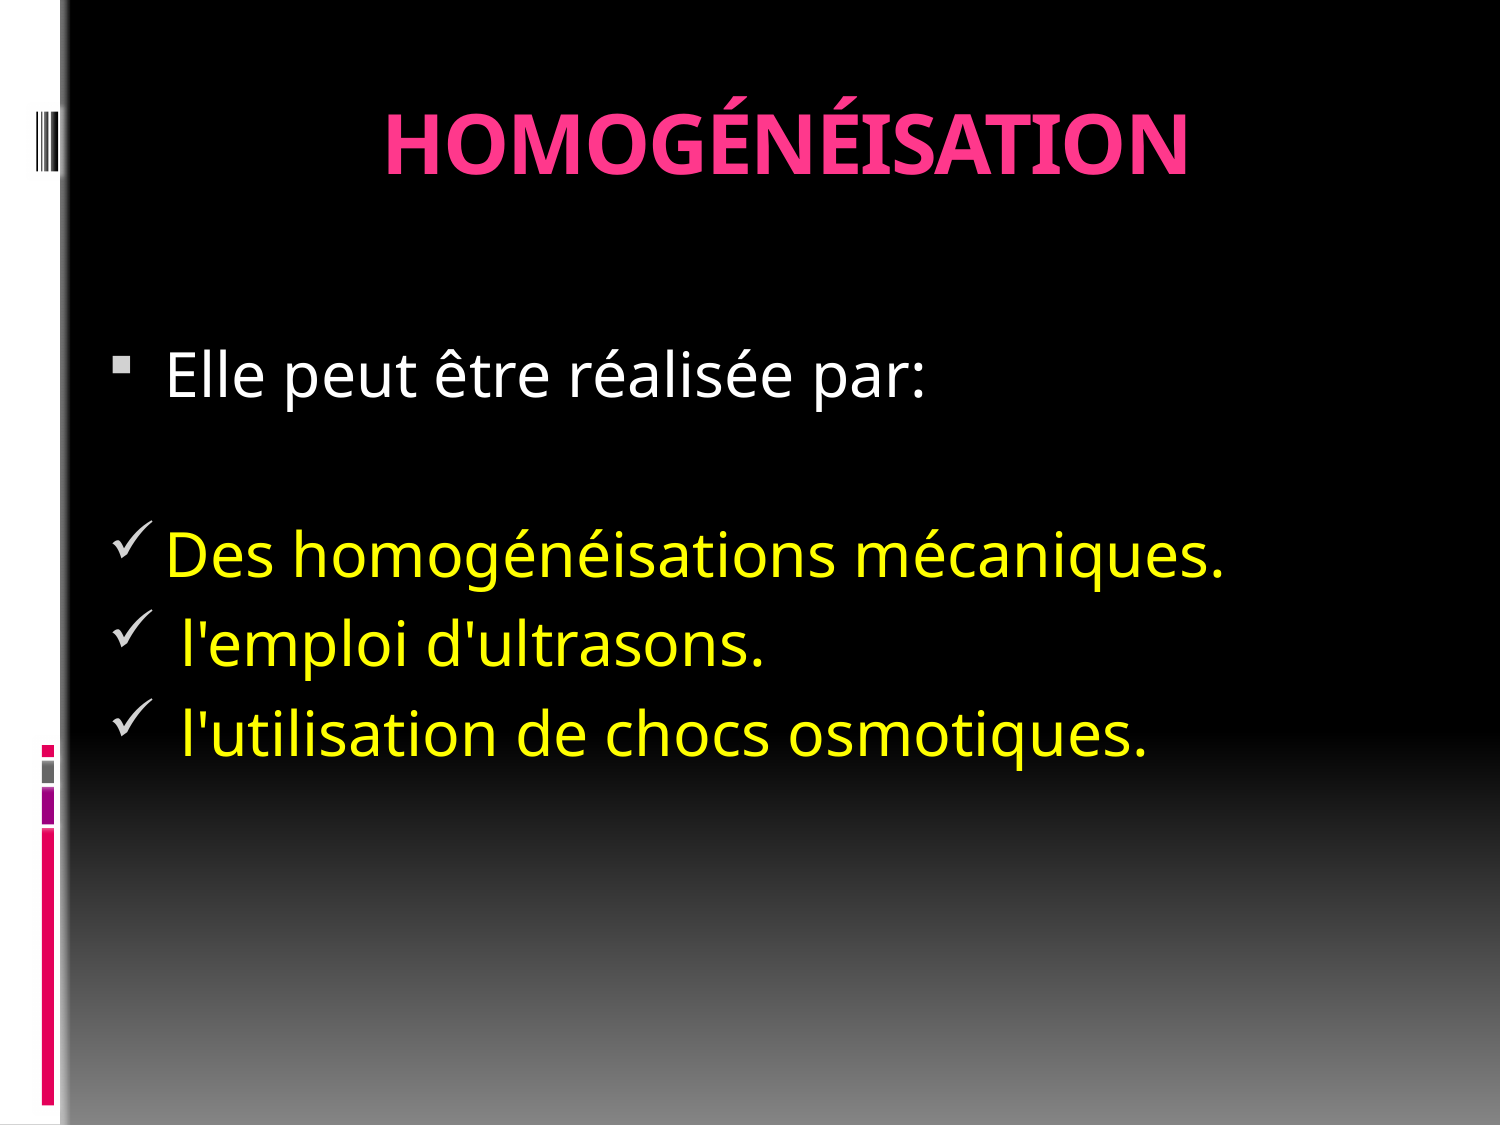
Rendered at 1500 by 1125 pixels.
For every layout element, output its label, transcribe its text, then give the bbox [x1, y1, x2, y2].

list Elle peut être réalisée par: Des homogénéisations mécaniques. l'emploi d'ultrasons. l'utilisation de chocs osmotiques. [82, 328, 1437, 1079]
title Homogénéisation [150, 83, 1425, 234]
